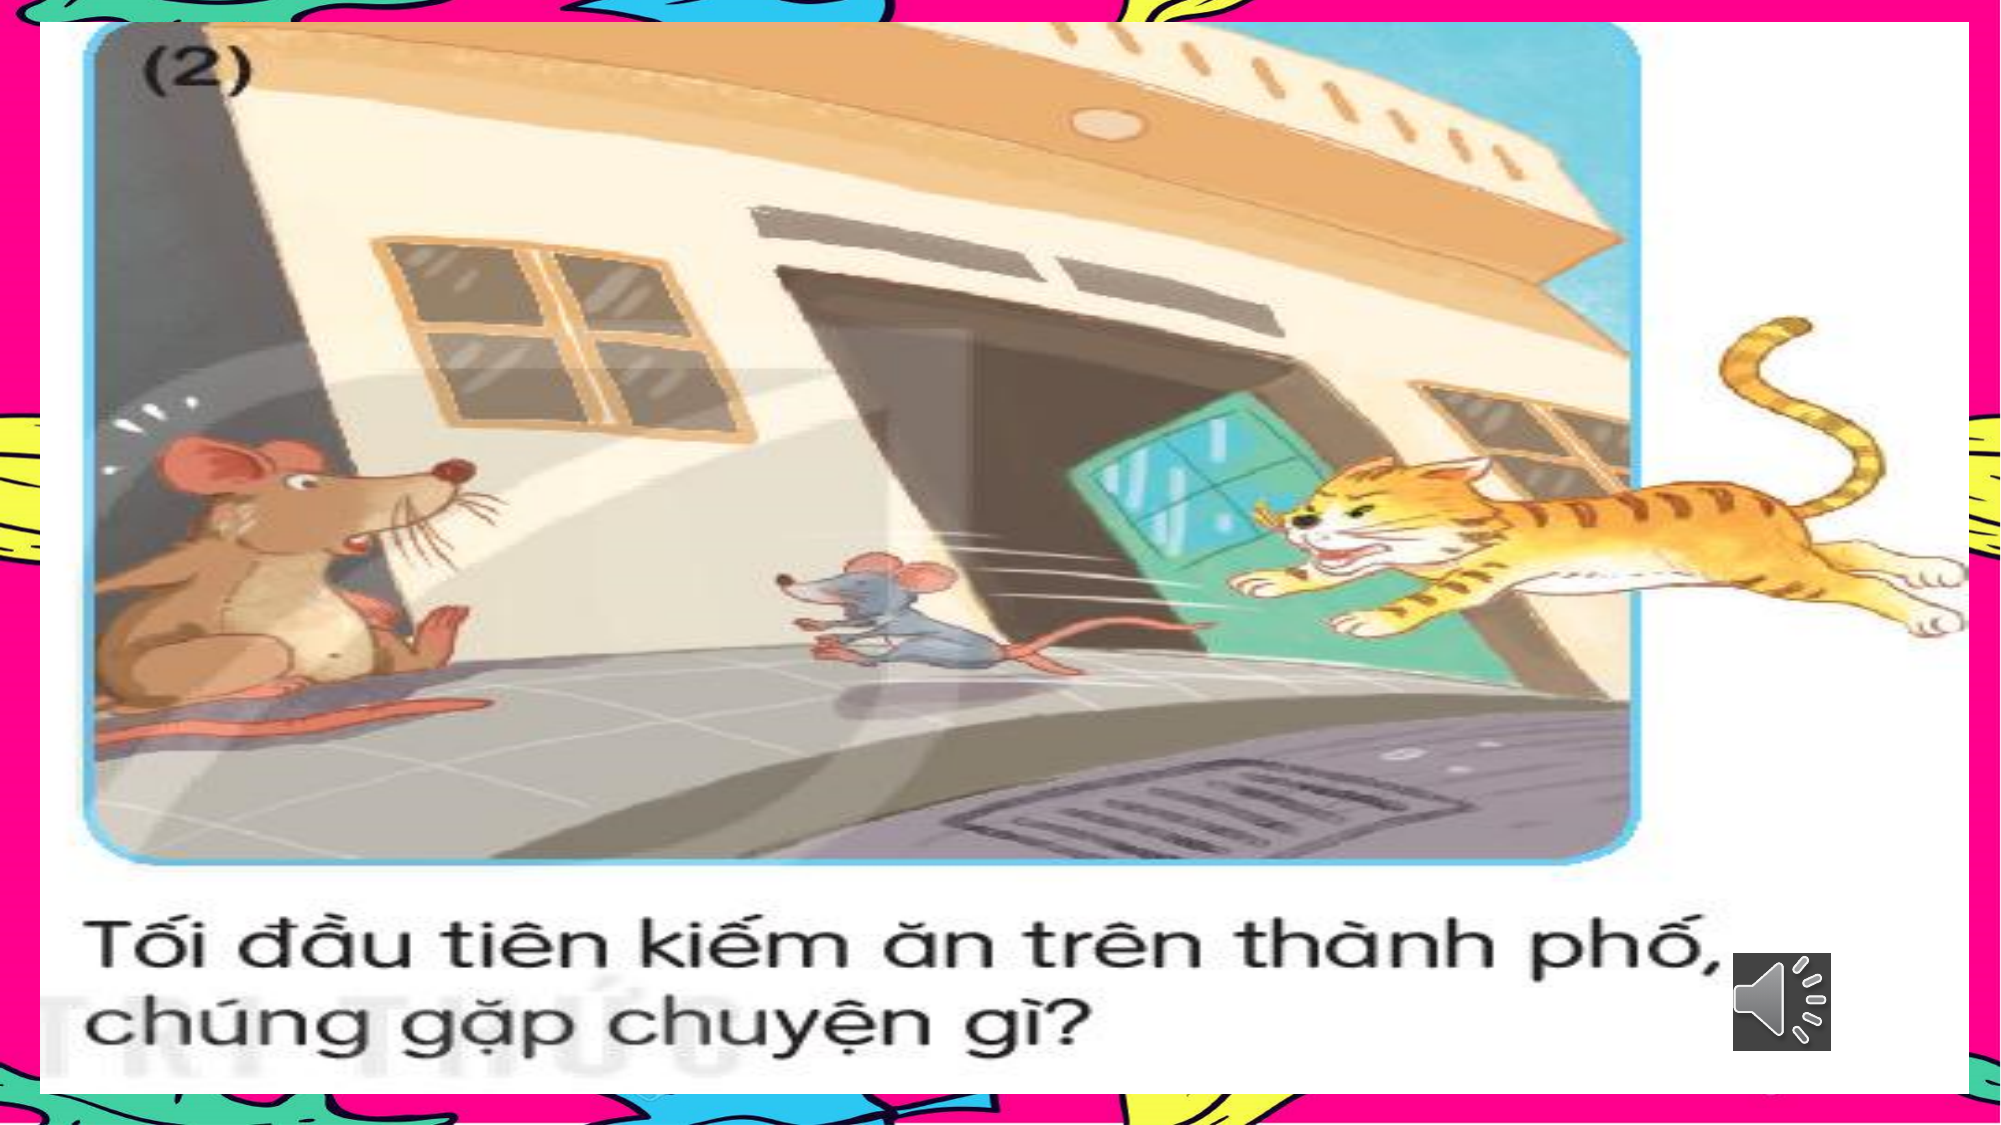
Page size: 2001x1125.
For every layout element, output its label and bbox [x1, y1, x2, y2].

picture [0, 0, 2001, 1125]
list [40, 22, 1969, 1094]
